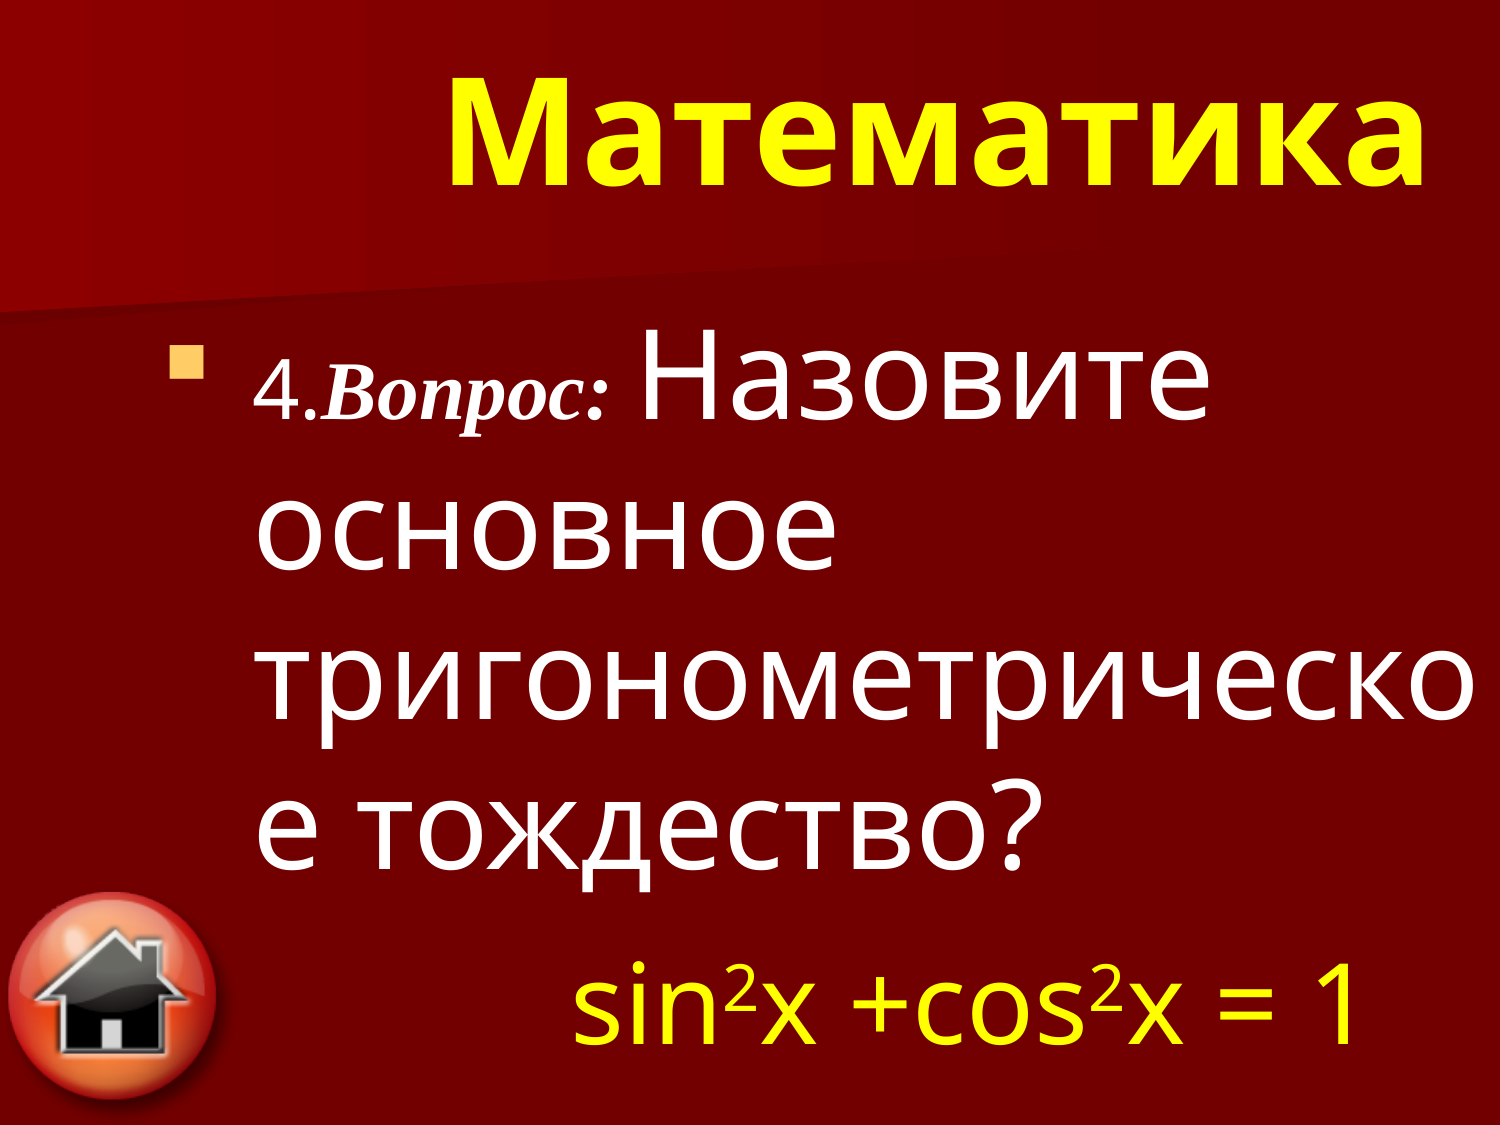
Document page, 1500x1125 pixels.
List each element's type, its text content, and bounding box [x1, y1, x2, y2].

text_box 4.Вопрос: Назовите основное тригонометрическое тождество? [149, 287, 1500, 900]
text_box sin2x +cos2x = 1 [312, 924, 1388, 1075]
picture [0, 887, 238, 1125]
text_box Математика [424, 0, 1463, 250]
